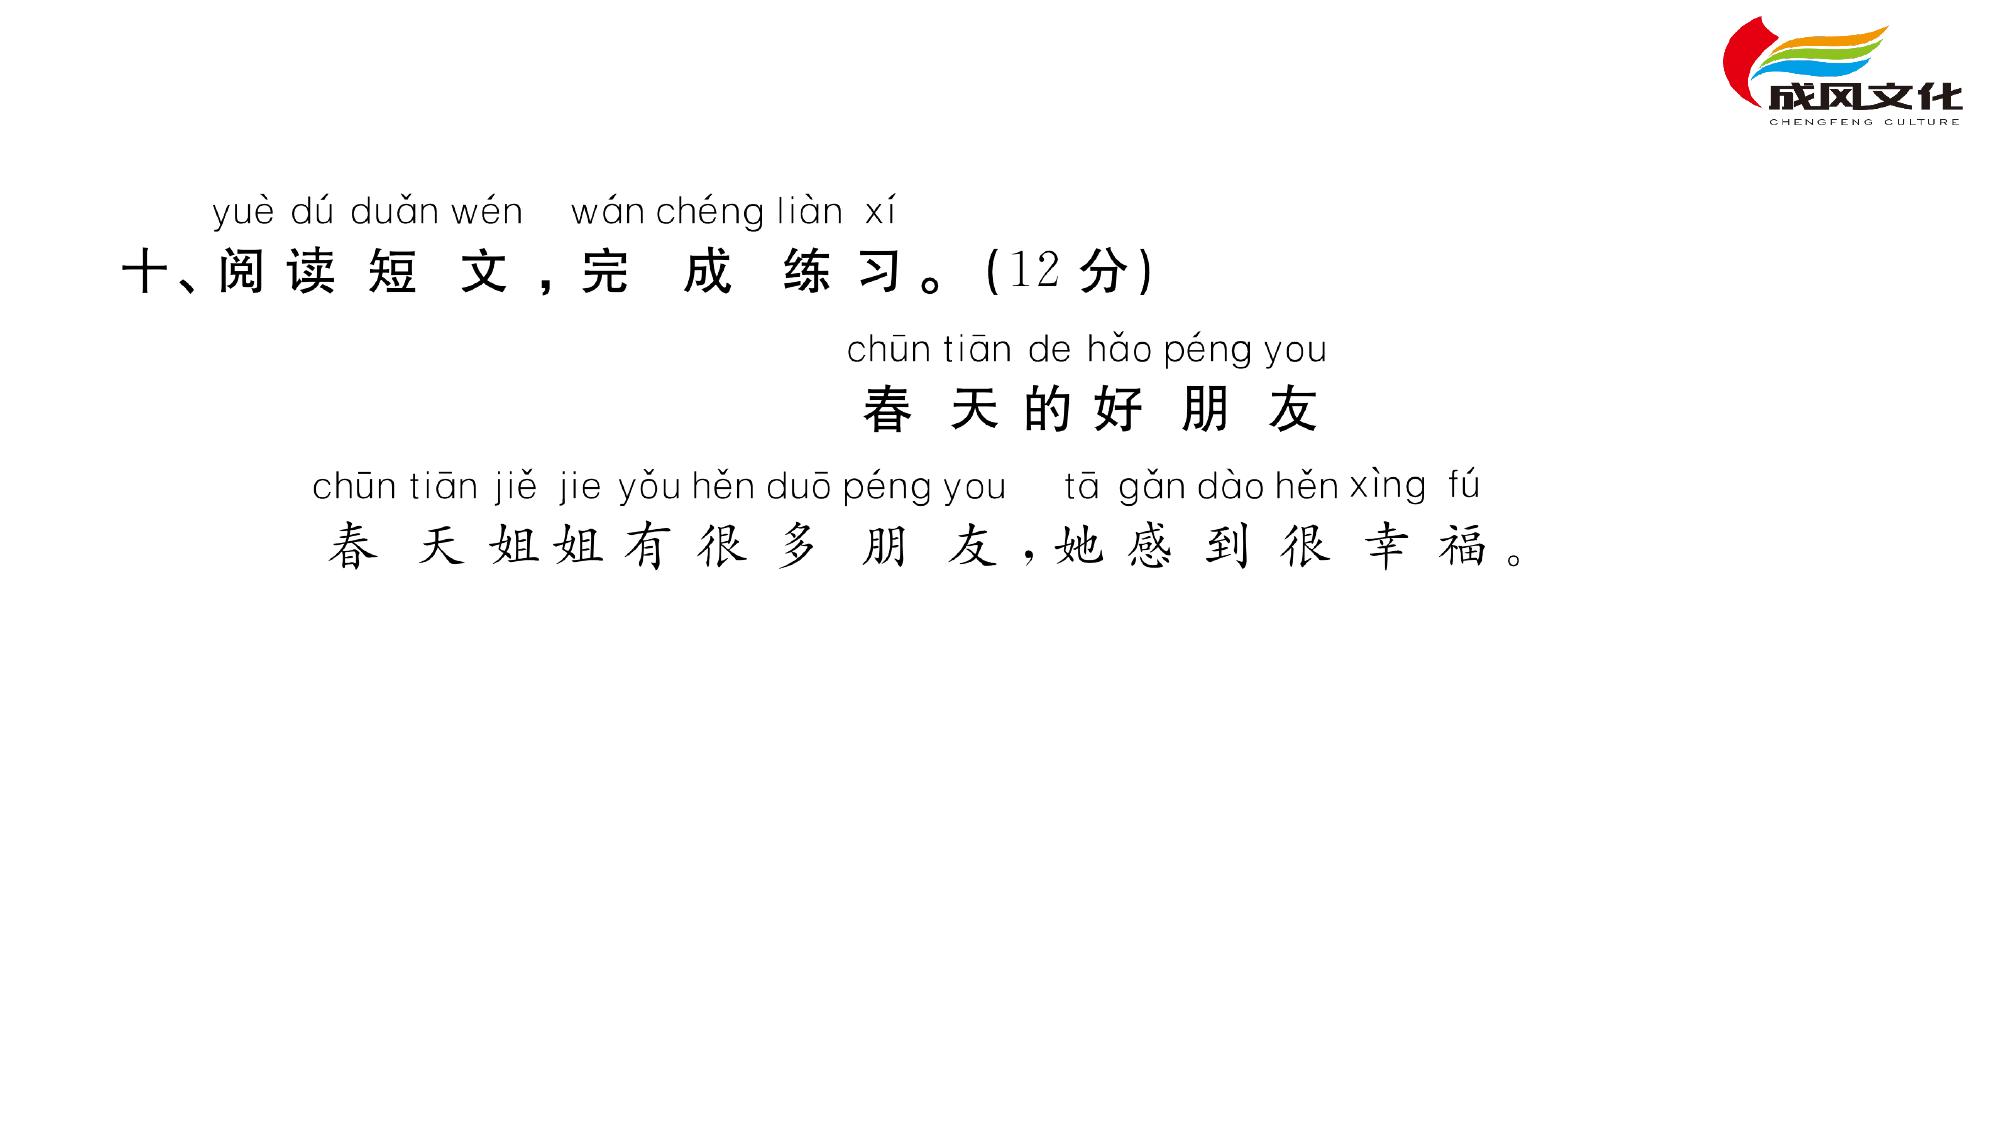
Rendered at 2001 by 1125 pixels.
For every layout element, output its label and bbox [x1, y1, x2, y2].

picture [1708, 0, 1986, 136]
picture [117, 176, 2000, 580]
